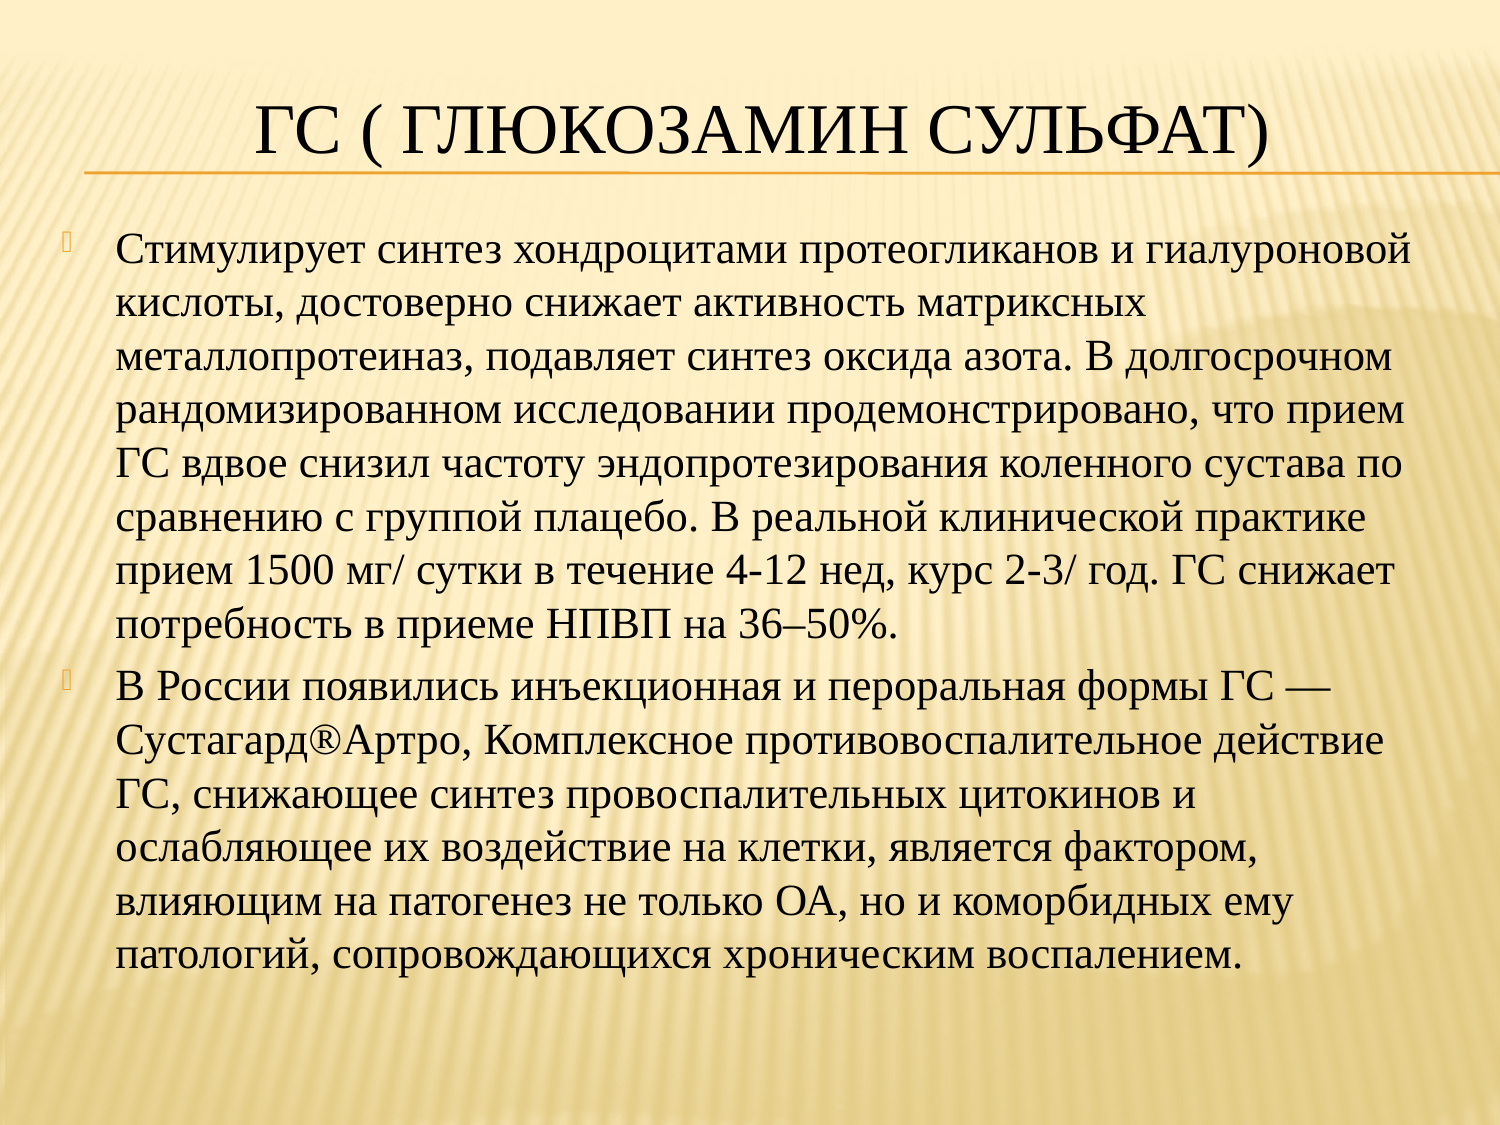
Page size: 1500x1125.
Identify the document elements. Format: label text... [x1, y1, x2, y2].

list Стимулирует синтез хондроцитами протеогликанов и гиалуроновой кислоты, достоверно снижает активность матриксных металлопротеиназ, подавляет синтез оксида азота. В долгосрочном рандомизированном исследовании продемонстрировано, что прием ГС вдвое снизил частоту эндопротезирования коленного сустава по сравнению с группой плацебо. В реальной клинической практике прием 1500 мг/ сутки в течение 4-12 нед, курс 2-3/ год. ГС снижает потребность в приеме НПВП на 36–50%. В России появились инъекционная и пероральная формы ГС — Сустагард®Артро, Комплексное противовоспалительное действие ГС, снижающее синтез провоспалительных цитокинов и ослабляющее их воздействие на клетки, является фактором, влияющим на патогенез не только ОА, но и коморбидных ему патологий, сопровождающихся хроническим воспалением. [46, 210, 1475, 998]
title ГС ( глюкозамин сульфат) [50, 75, 1475, 176]
